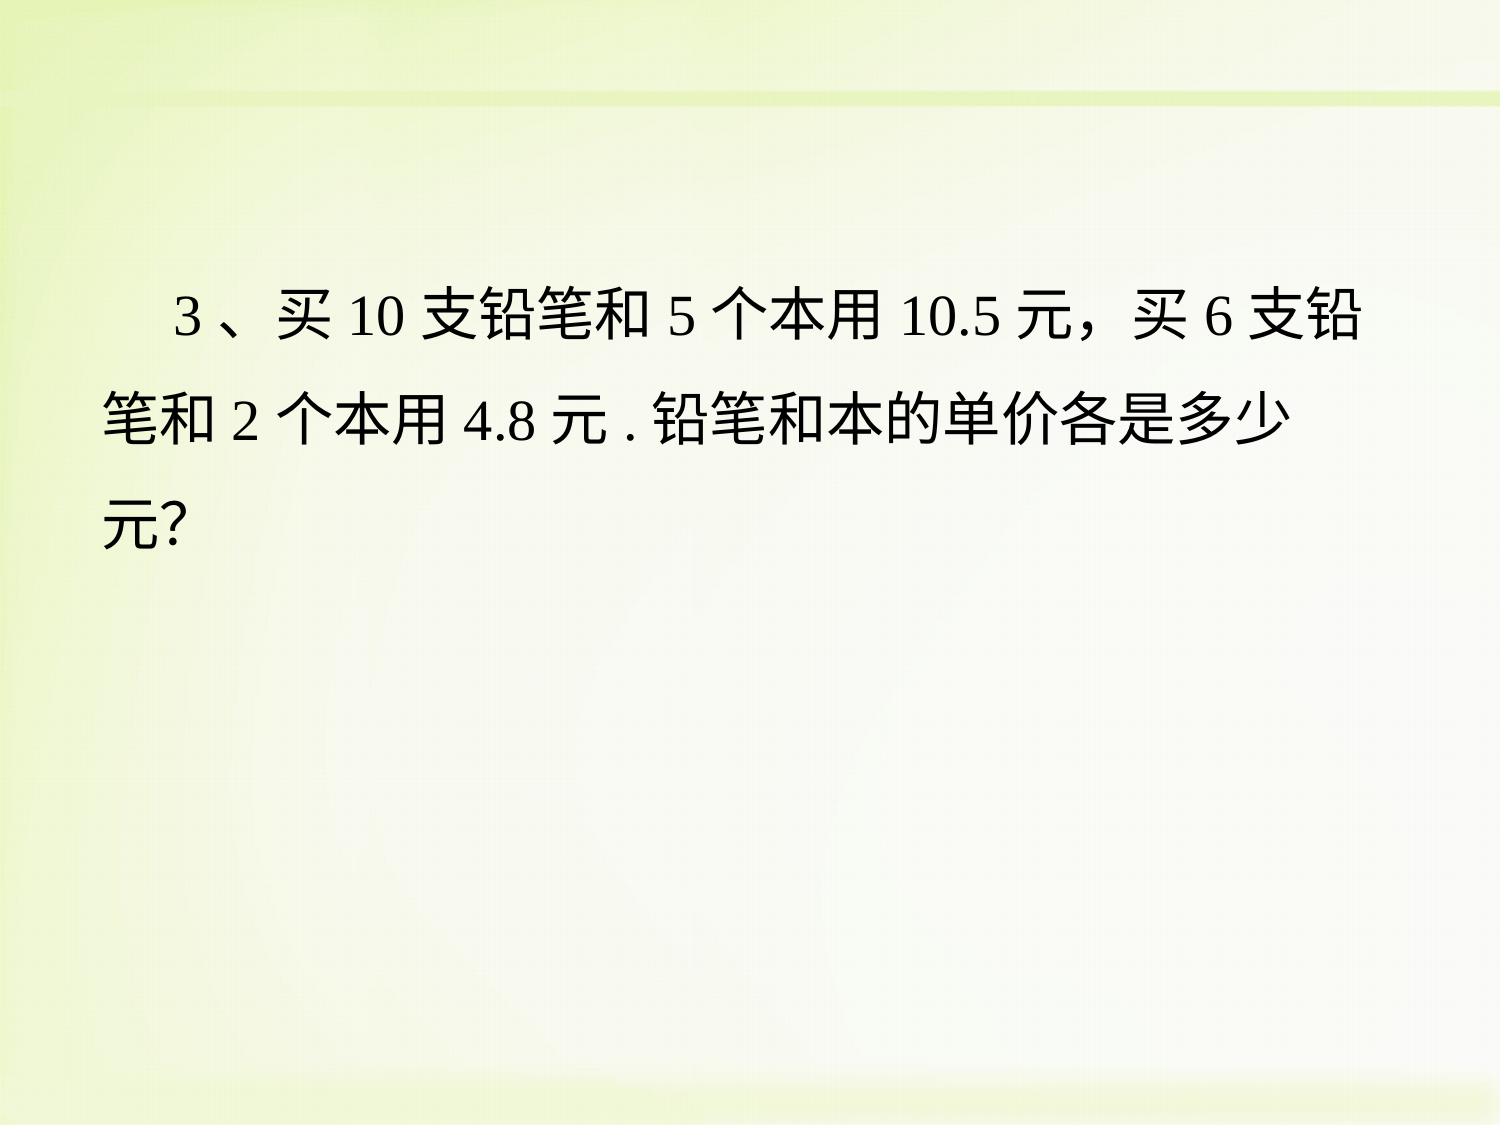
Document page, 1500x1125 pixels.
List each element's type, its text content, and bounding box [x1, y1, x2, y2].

text_box 3、买10支铅笔和5个本用10.5元，买6支铅笔和2个本用4.8元.铅笔和本的单价各是多少元？ [86, 234, 1407, 481]
picture [0, 0, 1500, 1125]
